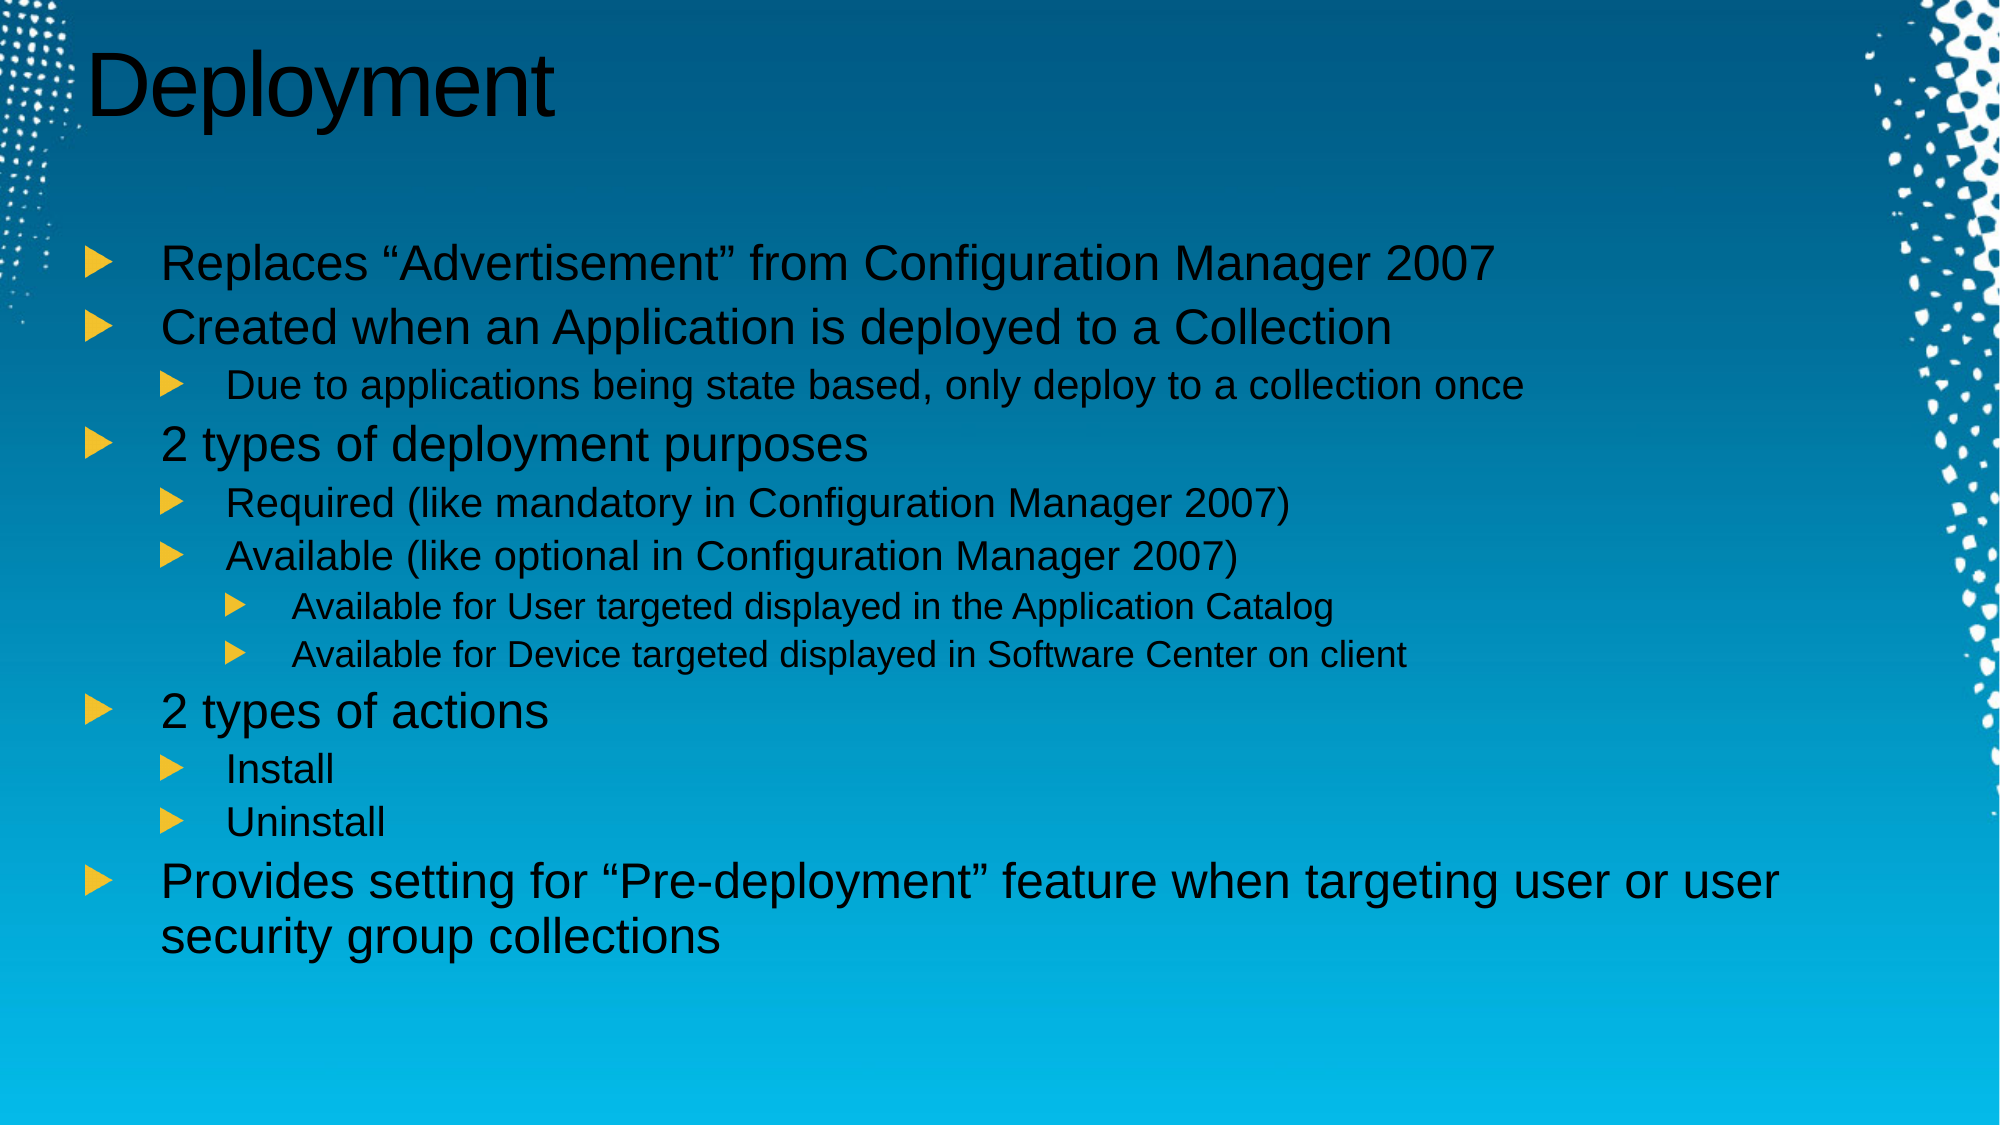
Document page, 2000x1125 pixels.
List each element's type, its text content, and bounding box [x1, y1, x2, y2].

picture [161, 756, 182, 779]
picture [1963, 535, 1977, 550]
picture [1972, 570, 1986, 583]
picture [1968, 481, 1978, 492]
picture [1935, 177, 1945, 189]
picture [1925, 87, 1941, 99]
picture [86, 311, 111, 340]
picture [1919, 367, 1930, 378]
picture [1988, 547, 2000, 561]
picture [1942, 465, 1958, 483]
picture [1953, 301, 1962, 312]
picture [1935, 379, 1948, 391]
picture [47, 0, 57, 10]
picture [34, 101, 43, 111]
picture [1948, 413, 1958, 424]
picture [33, 116, 40, 124]
picture [1972, 312, 1985, 322]
picture [1978, 517, 1987, 527]
picture [1929, 27, 1945, 45]
picture [10, 69, 17, 78]
picture [1898, 188, 1912, 198]
picture [1973, 368, 1982, 380]
picture [1983, 404, 1992, 414]
picture [30, 14, 40, 23]
picture [1922, 200, 1934, 207]
picture [1955, 557, 1965, 573]
picture [1957, 187, 1971, 200]
picture [226, 642, 244, 663]
picture [58, 32, 66, 41]
picture [1935, 431, 1946, 449]
picture [54, 76, 60, 83]
picture [1915, 109, 1924, 119]
picture [1960, 392, 1970, 403]
picture [1914, 308, 1929, 326]
picture [1889, 152, 1901, 166]
picture [0, 40, 9, 45]
picture [1920, 257, 1932, 264]
picture [9, 84, 15, 91]
picture [1950, 359, 1960, 366]
picture [1911, 223, 1918, 230]
picture [161, 489, 181, 513]
picture [16, 22, 23, 34]
picture [0, 155, 5, 163]
picture [24, 72, 32, 79]
picture [18, 13, 26, 19]
picture [55, 62, 62, 69]
picture [38, 74, 47, 80]
picture [1921, 0, 1934, 8]
picture [0, 24, 9, 33]
picture [17, 129, 23, 136]
picture [33, 88, 42, 97]
picture [86, 428, 111, 457]
picture [41, 59, 48, 67]
picture [1994, 382, 2000, 391]
picture [161, 372, 182, 395]
picture [1928, 399, 1939, 415]
picture [1992, 438, 2000, 448]
picture [1990, 492, 2000, 505]
picture [1980, 460, 1987, 469]
picture [1974, 683, 1985, 694]
picture [1988, 691, 2000, 709]
title Deployment [85, 37, 1914, 138]
picture [43, 42, 49, 53]
picture [1995, 582, 2000, 595]
picture [1991, 637, 2000, 652]
picture [1991, 747, 2000, 765]
picture [1963, 589, 1976, 607]
picture [42, 31, 53, 39]
picture [226, 594, 244, 615]
picture [33, 0, 42, 10]
picture [1914, 274, 1920, 291]
picture [26, 57, 34, 68]
picture [1981, 604, 2000, 620]
picture [1925, 141, 1935, 155]
picture [1932, 235, 1943, 241]
picture [29, 27, 38, 38]
picture [1982, 714, 1993, 729]
picture [161, 809, 182, 832]
picture [1984, 349, 1992, 357]
picture [86, 695, 110, 723]
picture [1955, 246, 1965, 256]
picture [45, 16, 55, 24]
picture [1942, 269, 1953, 276]
picture [1926, 344, 1939, 358]
picture [1930, 291, 1941, 297]
picture [1935, 0, 2000, 306]
picture [86, 247, 111, 276]
picture [1979, 657, 1995, 676]
picture [1963, 278, 1976, 291]
picture [11, 55, 21, 64]
picture [1945, 213, 1955, 220]
picture [1938, 122, 1950, 133]
picture [1946, 155, 1961, 167]
picture [18, 0, 29, 6]
picture [1914, 164, 1923, 177]
picture [1946, 525, 1956, 533]
list Replaces “Advertisement” from Configuration Manager 2007 Created when an Application is deployed to a Collection Due to applications being state based, only deploy to a collection once 2 types of deployment purposes Required (like mandatory in Configuration Manager 2007) Available (like optional in Configuration Manager 2007) Available for User targeted displayed in the Application Catalog Available for Device targeted displayed in Software Center on client 2 types of actions Install Uninstall Provides setting for “Pre-deployment” feature when targeting user or user security group collections [85, 237, 1914, 1089]
picture [31, 131, 37, 138]
picture [1993, 321, 2000, 339]
picture [16, 143, 21, 151]
picture [1952, 502, 1967, 516]
picture [86, 866, 110, 894]
picture [161, 543, 182, 566]
picture [3, 10, 11, 18]
picture [6, 97, 12, 105]
picture [1969, 625, 1985, 642]
picture [1941, 324, 1952, 332]
picture [1958, 445, 1968, 460]
picture [1963, 335, 1972, 344]
picture [1892, 212, 1902, 216]
picture [1970, 426, 1980, 436]
picture [28, 42, 36, 53]
picture [56, 47, 64, 55]
picture [13, 41, 25, 49]
